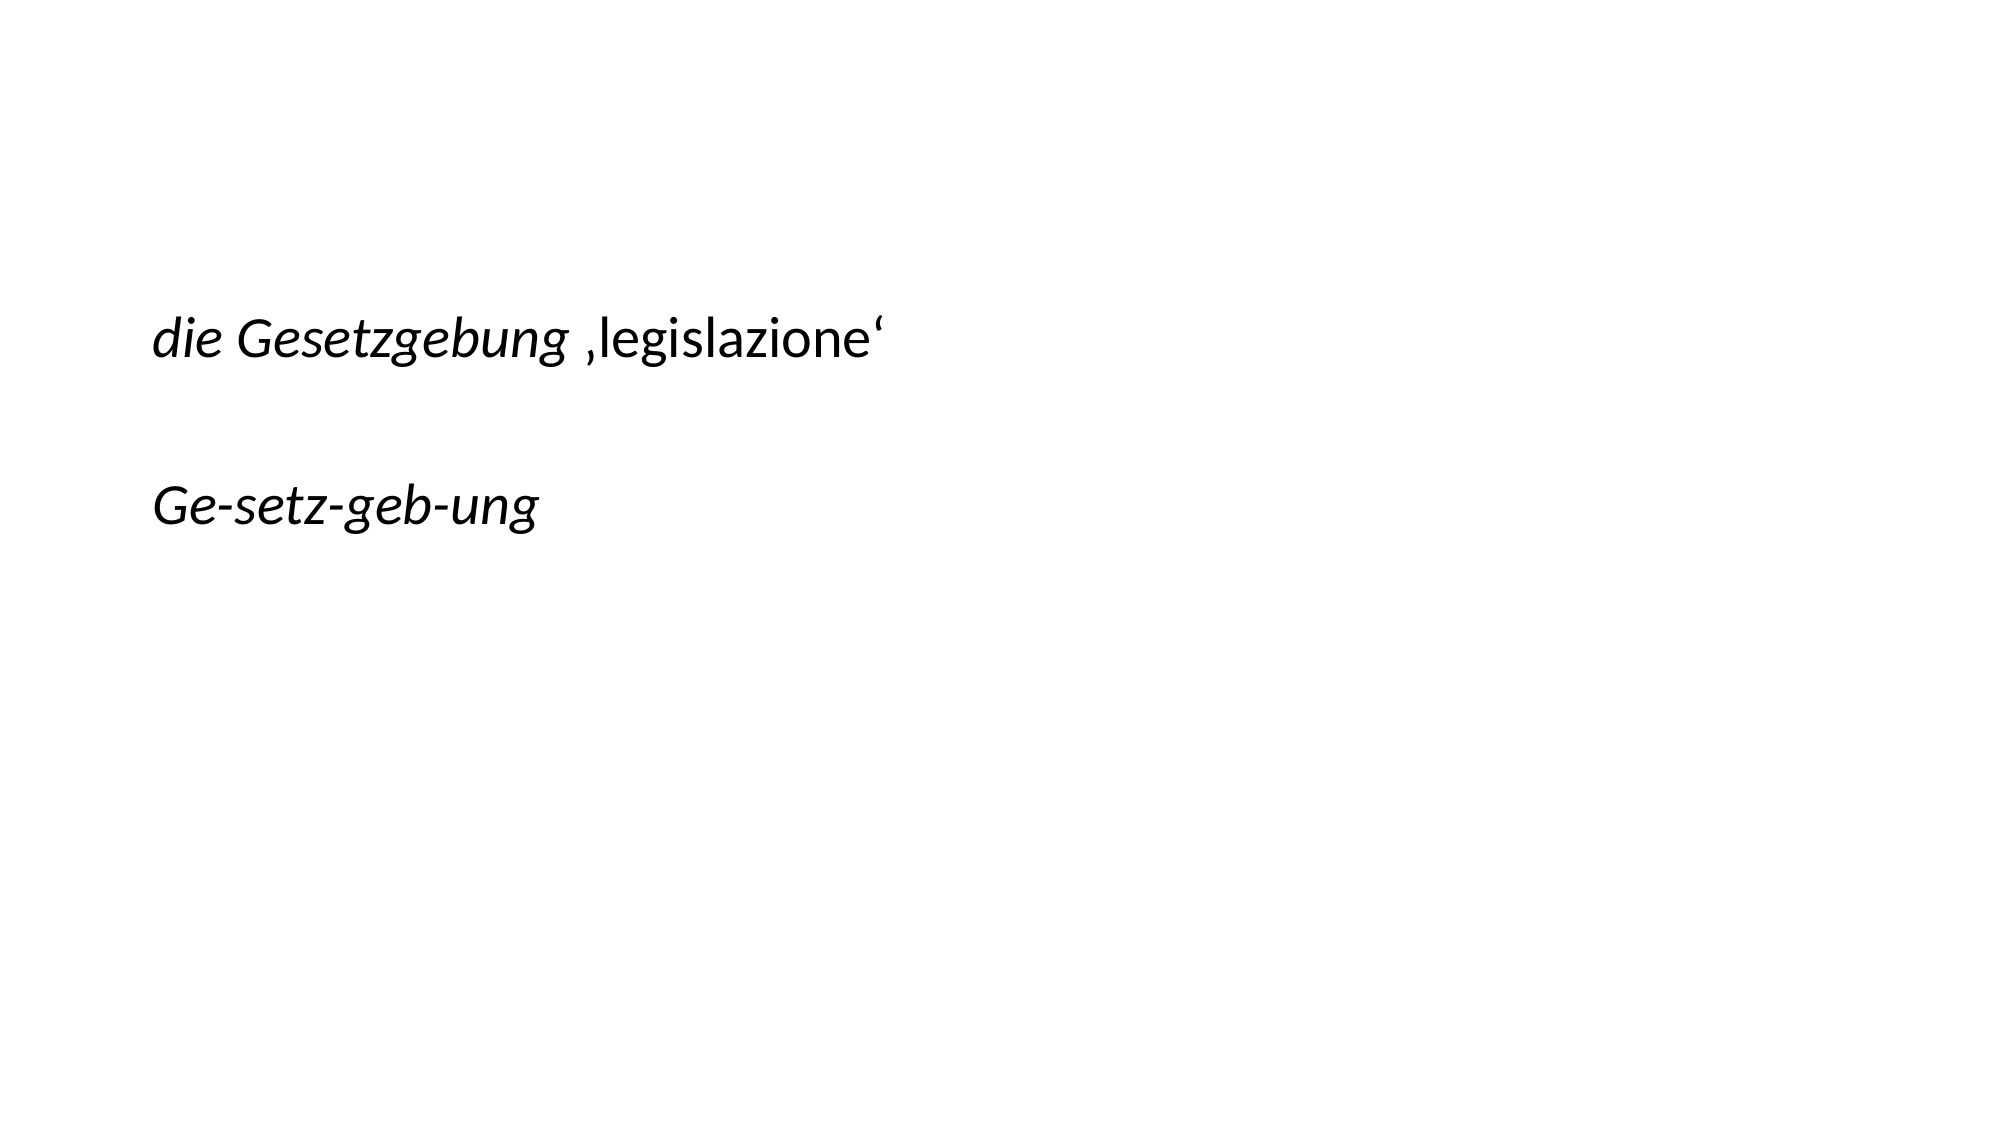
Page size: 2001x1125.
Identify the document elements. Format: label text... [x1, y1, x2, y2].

list die Gesetzgebung ‚legislazione‘ Ge-setz-geb-ung [137, 299, 1863, 1014]
